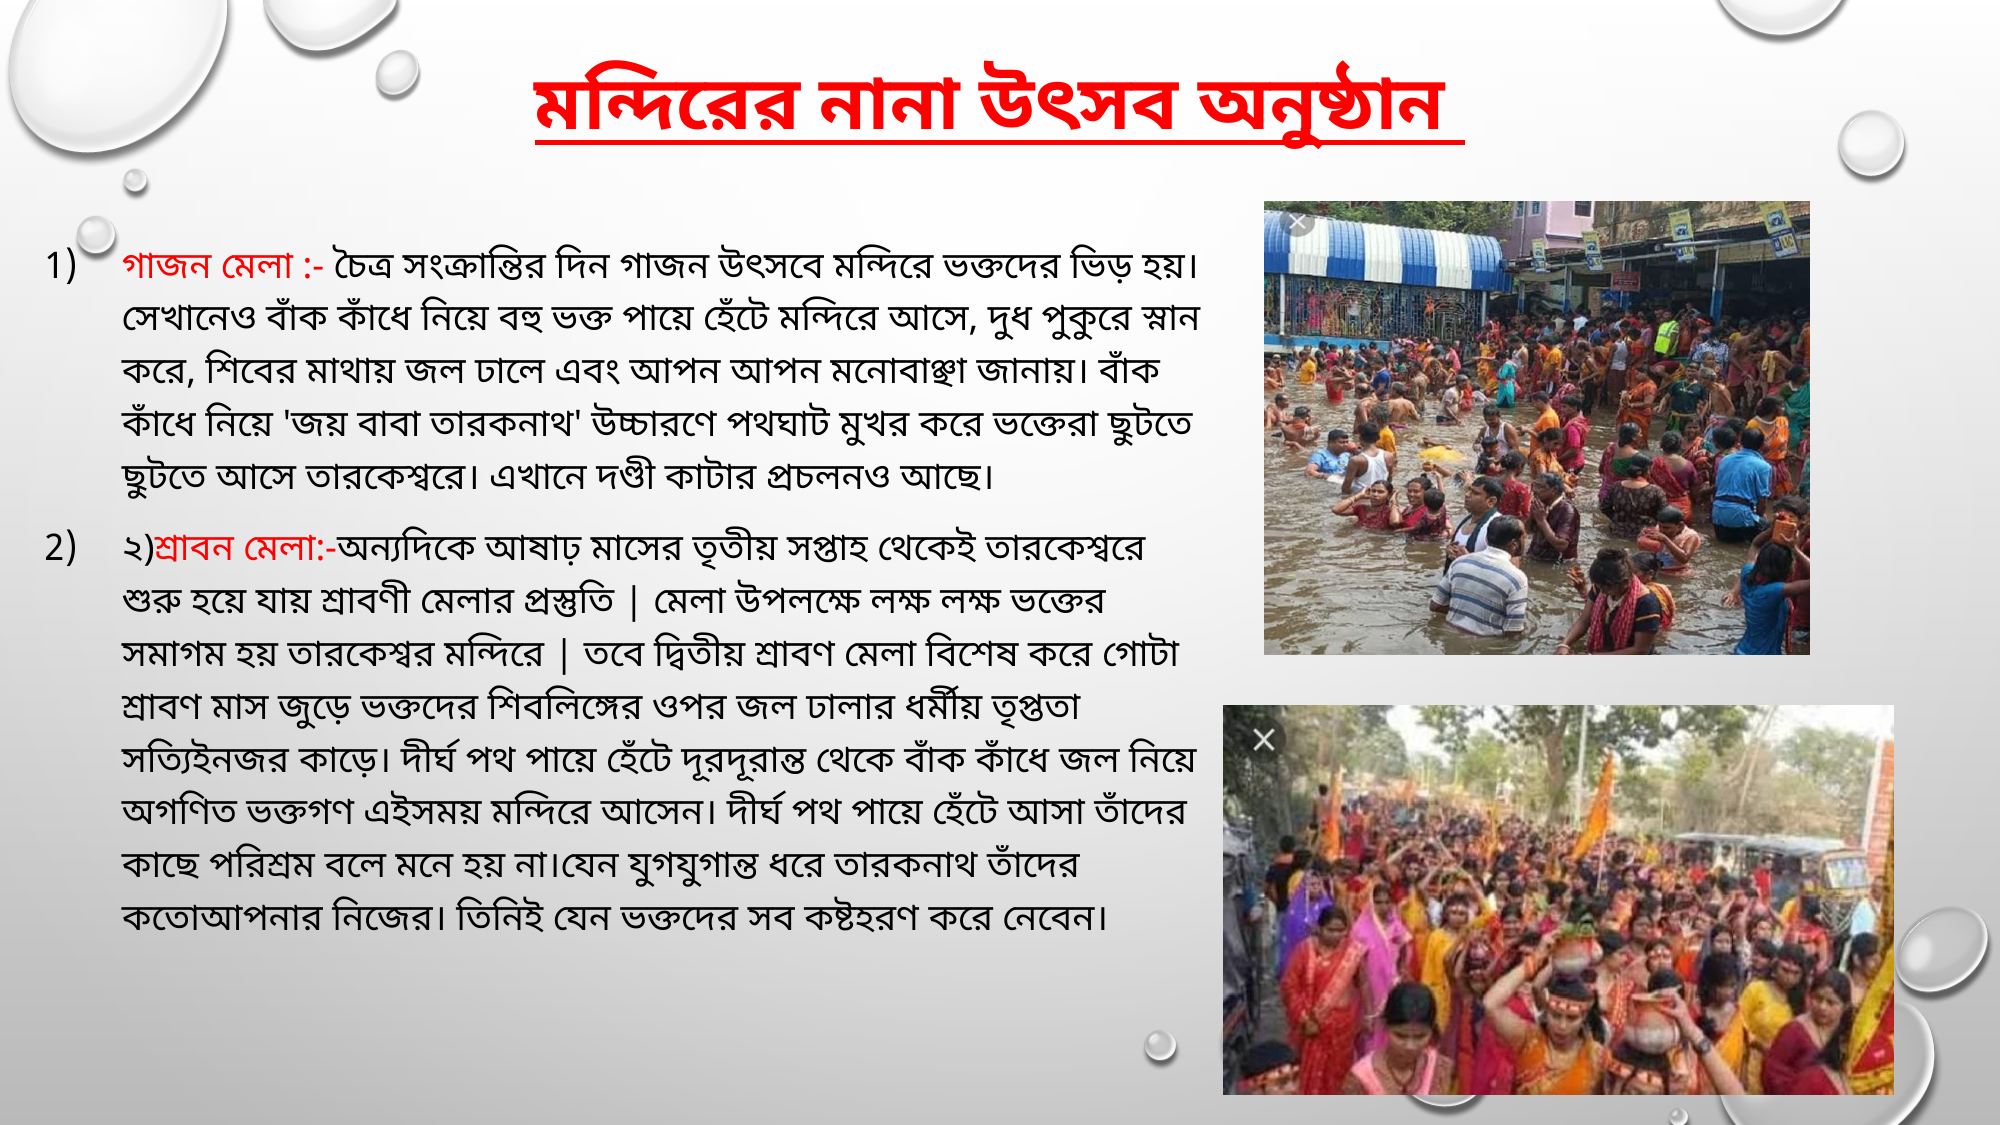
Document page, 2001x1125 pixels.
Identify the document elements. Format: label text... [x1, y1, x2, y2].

title মন্দিরের নানা উৎসব অনুষ্ঠান [149, 0, 1851, 704]
picture [1263, 201, 1810, 656]
picture [0, 0, 2000, 1125]
list গাজন মেলা :- চৈত্র সংক্রান্তির দিন গাজন উৎসবে মন্দিরে ভক্তদের ভিড় হয়। সেখানেও বাঁক কাঁধে নিয়ে বহু ভক্ত পায়ে হেঁটে মন্দিরে আসে, দুধ পুকুরে স্নান করে, শিবের মাথায় জল ঢালে এবং আপন আপন মনোবাঞ্ছা জানায়। বাঁক কাঁধে নিয়ে 'জয় বাবা তারকনাথ' উচ্চারণে পথঘাট মুখর করে ভক্তেরা ছুটতে ছুটতে আসে তারকেশ্বরে। এখানে দণ্ডী কাটার প্রচলনও আছে। ২)শ্রাবন মেলা:-অন্যদিকে আষাঢ় মাসের তৃতীয় সপ্তাহ থেকেই তারকেশ্বরে শুরু হয়ে যায় শ্রাবণী মেলার প্রস্তুতি | মেলা উপলক্ষে লক্ষ লক্ষ ভক্তের সমাগম হয় তারকেশ্বর মন্দিরে | তবে দ্বিতীয় শ্রাবণ মেলা বিশেষ করে গোটা শ্রাবণ মাস জুড়ে ভক্তদের শিবলিঙ্গের ওপর জল ঢালার ধর্মীয় তৃপ্ততা সত্যিইনজর কাড়ে। দীর্ঘ পথ পায়ে হেঁটে দূরদূরান্ত থেকে বাঁক কাঁধে জল নিয়ে অগণিত ভক্তগণ এইসময় মন্দিরে আসেন। দীর্ঘ পথ পায়ে হেঁটে আসা তাঁদের কাছে পরিশ্রম বলে মনে হয় না।যেন যুগযুগান্ত ধরে তারকনাথ তাঁদের কতোআপনার নিজের। তিনিই যেন ভক্তদের সব কষ্টহরণ করে নেবেন। [29, 224, 1224, 974]
